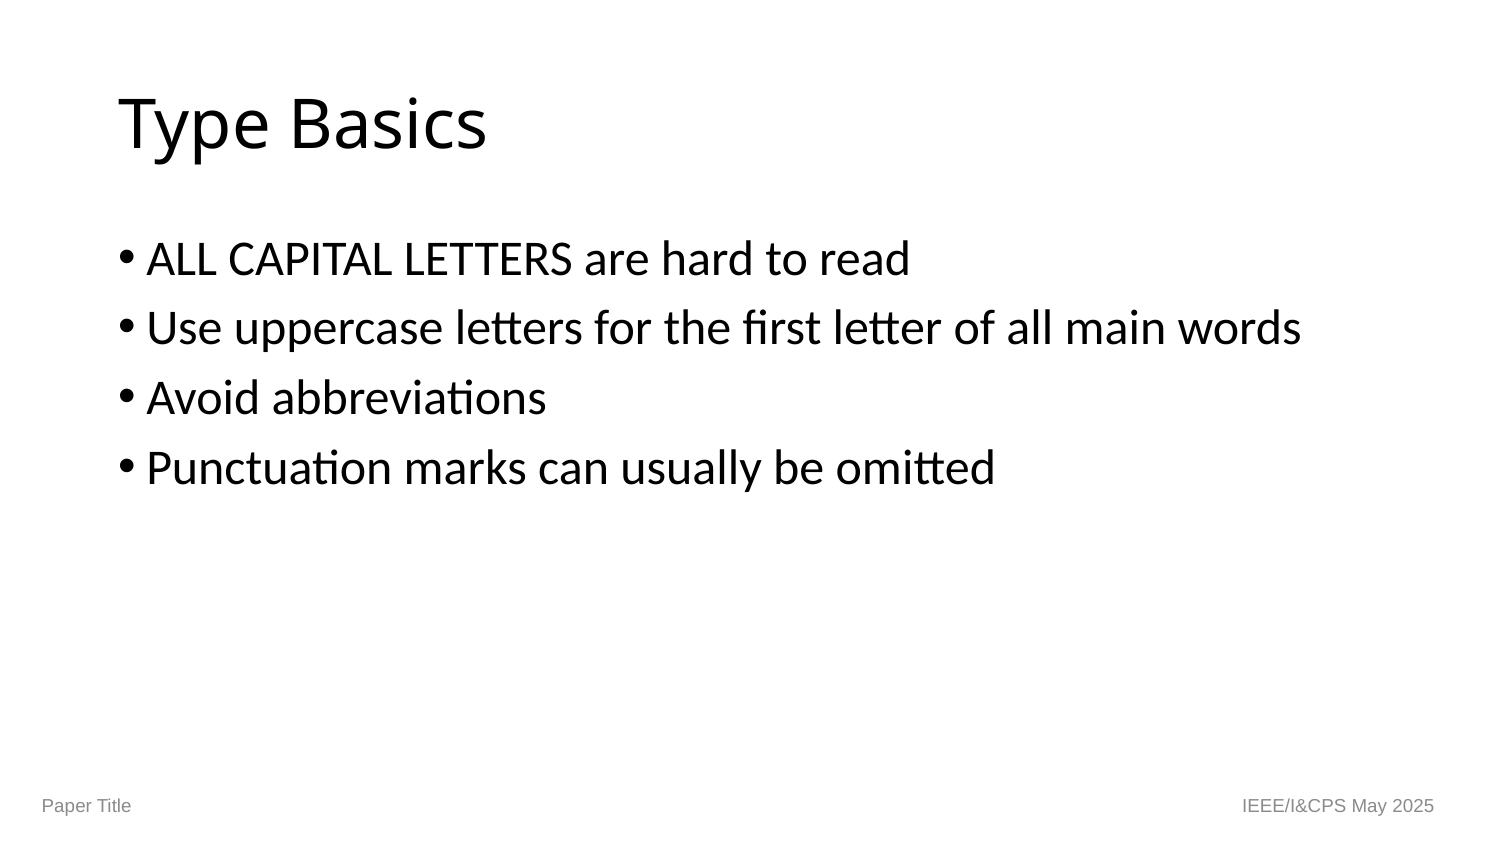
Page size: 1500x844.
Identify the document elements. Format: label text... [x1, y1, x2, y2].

title Type Basics [103, 44, 1397, 208]
list ALL CAPITAL LETTERS are hard to read Use uppercase letters for the first letter of all main words Avoid abbreviations Punctuation marks can usually be omitted [103, 224, 1397, 760]
slide_number Paper Title [26, 782, 1202, 827]
footer IEEE/I&CPS May 2025 [1202, 782, 1476, 827]
